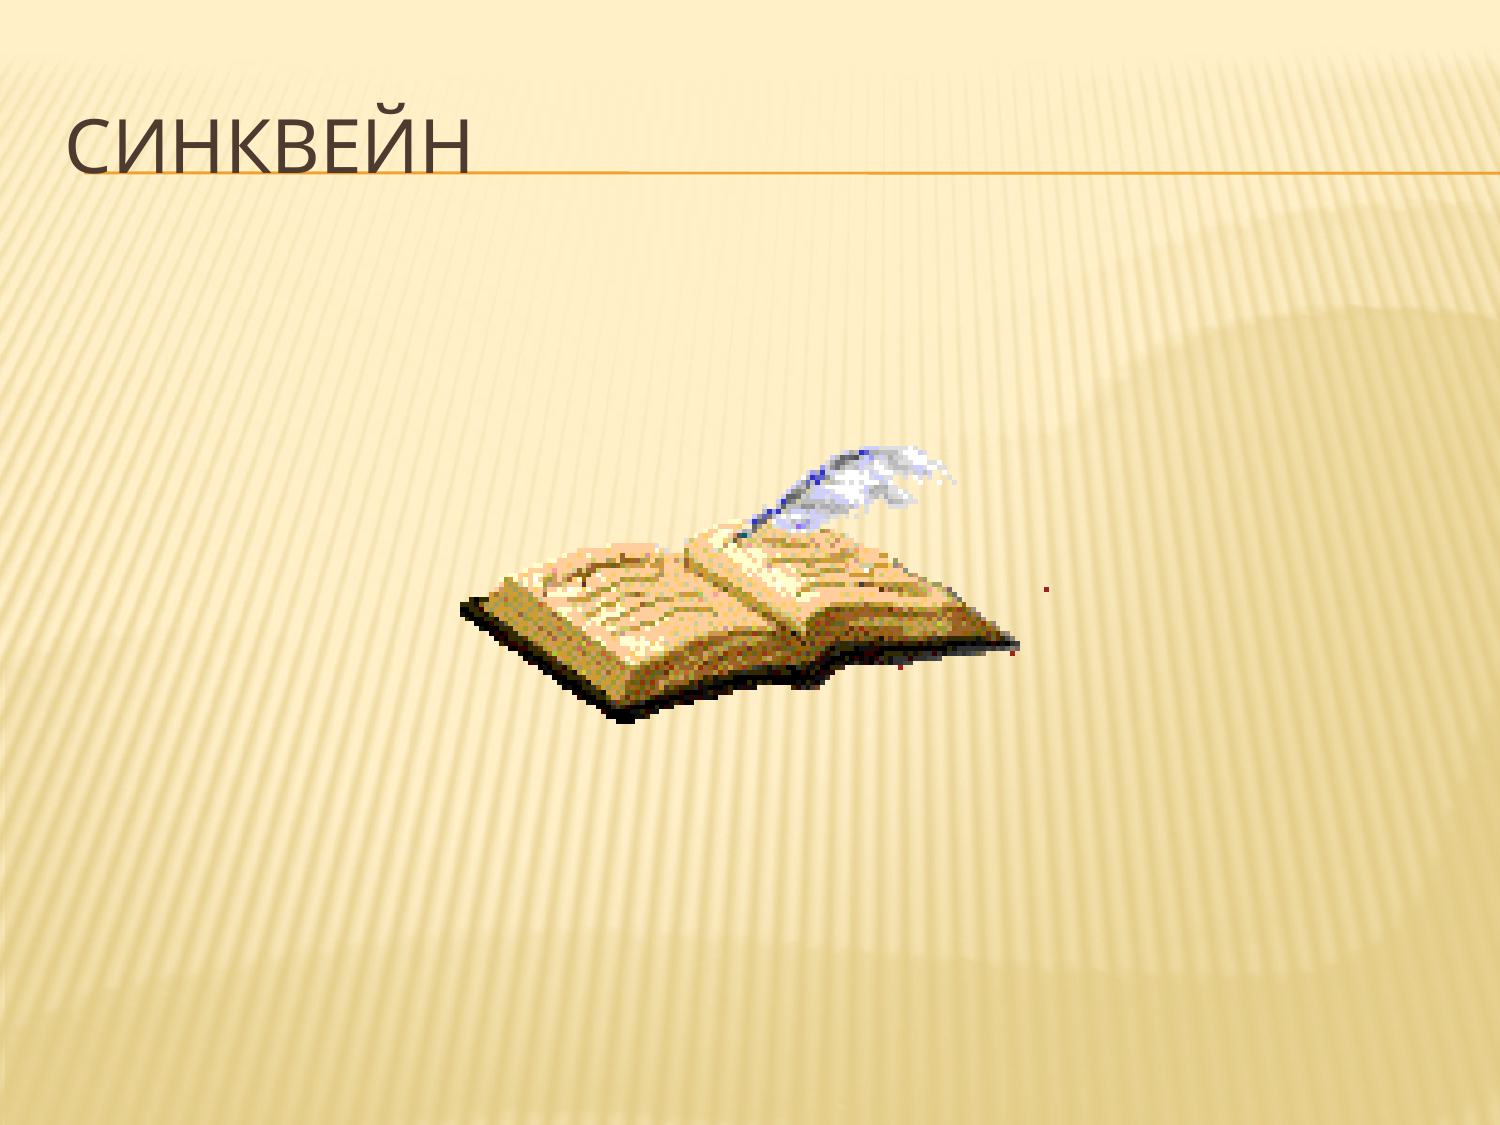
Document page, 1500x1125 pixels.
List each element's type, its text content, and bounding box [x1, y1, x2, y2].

title синквейн [50, 75, 1475, 213]
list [430, 446, 1152, 837]
